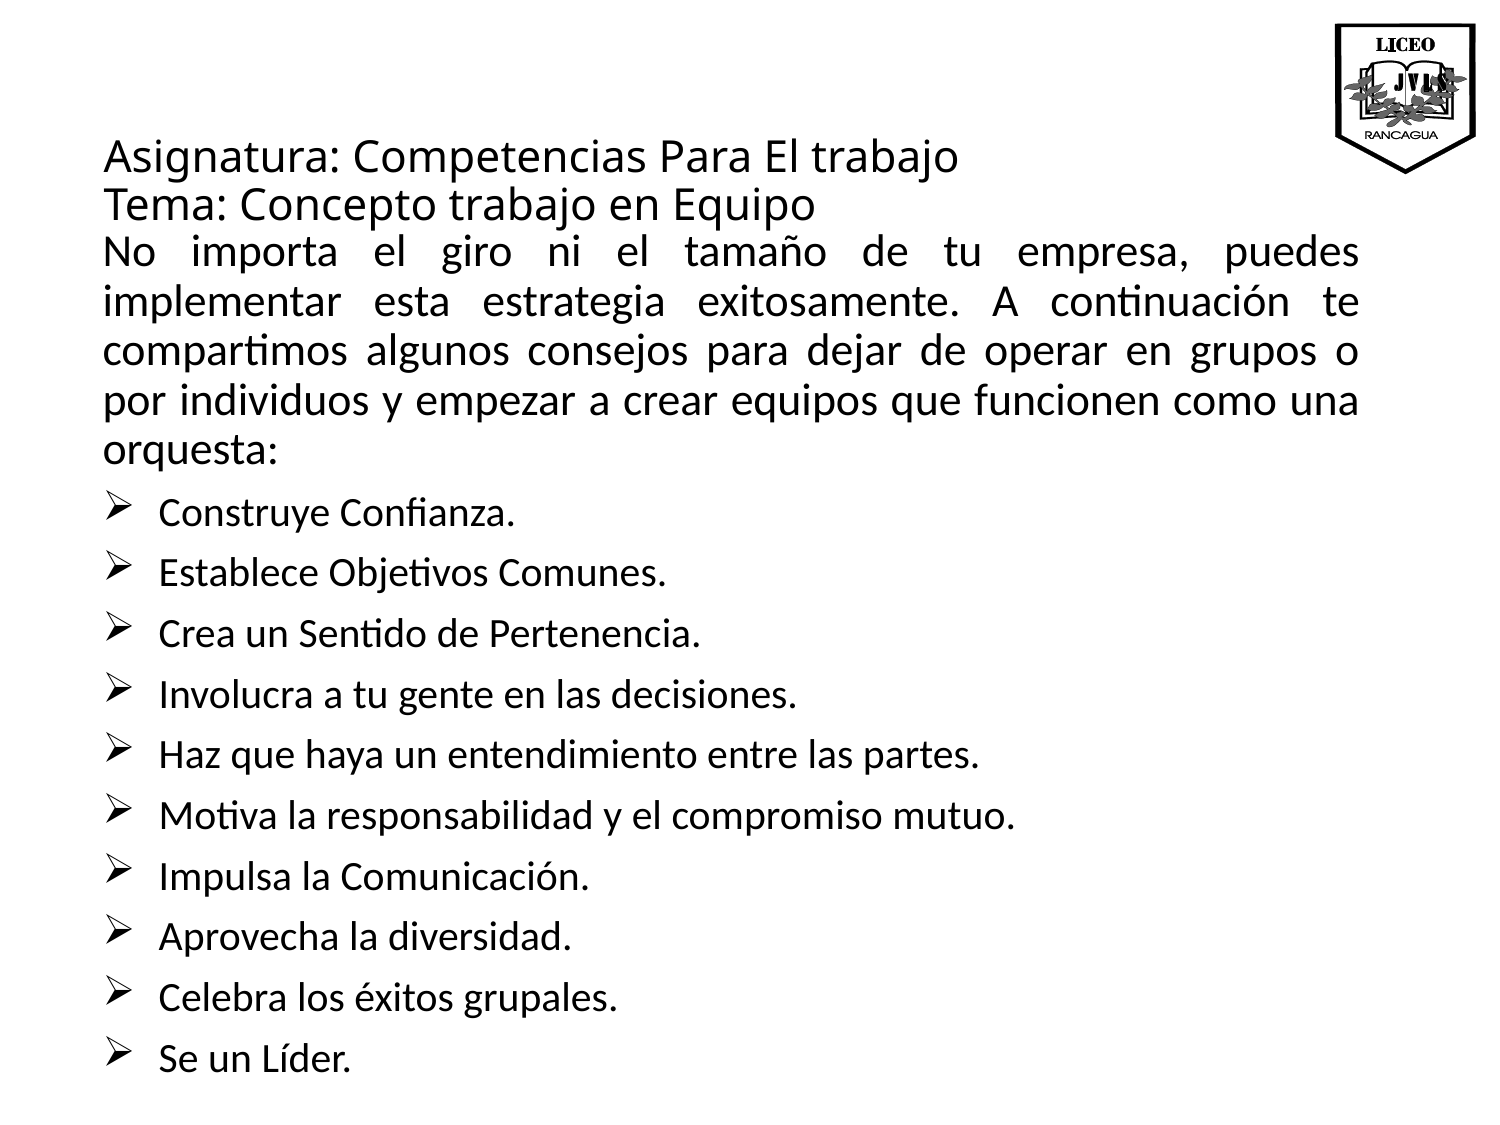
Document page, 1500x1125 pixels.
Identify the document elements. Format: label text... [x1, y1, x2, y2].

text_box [1328, 19, 1482, 179]
title Asignatura: Competencias Para El trabajo Tema: Concepto trabajo en Equipo [88, 125, 1377, 291]
subtitle No importa el giro ni el tamaño de tu empresa, puedes implementar esta estrategia exitosamente. A continuación te compartimos algunos consejos para dejar de operar en grupos o por individuos y empezar a crear equipos que funcionen como una orquesta: Construye Confianza. Establece Objetivos Comunes. Crea un Sentido de Pertenencia. Involucra a tu gente en las decisiones. Haz que haya un entendimiento entre las partes. Motiva la responsabilidad y el compromiso mutuo. Impulsa la Comunicación. Aprovecha la diversidad. Celebra los éxitos grupales. Se un Líder. [87, 219, 1376, 818]
